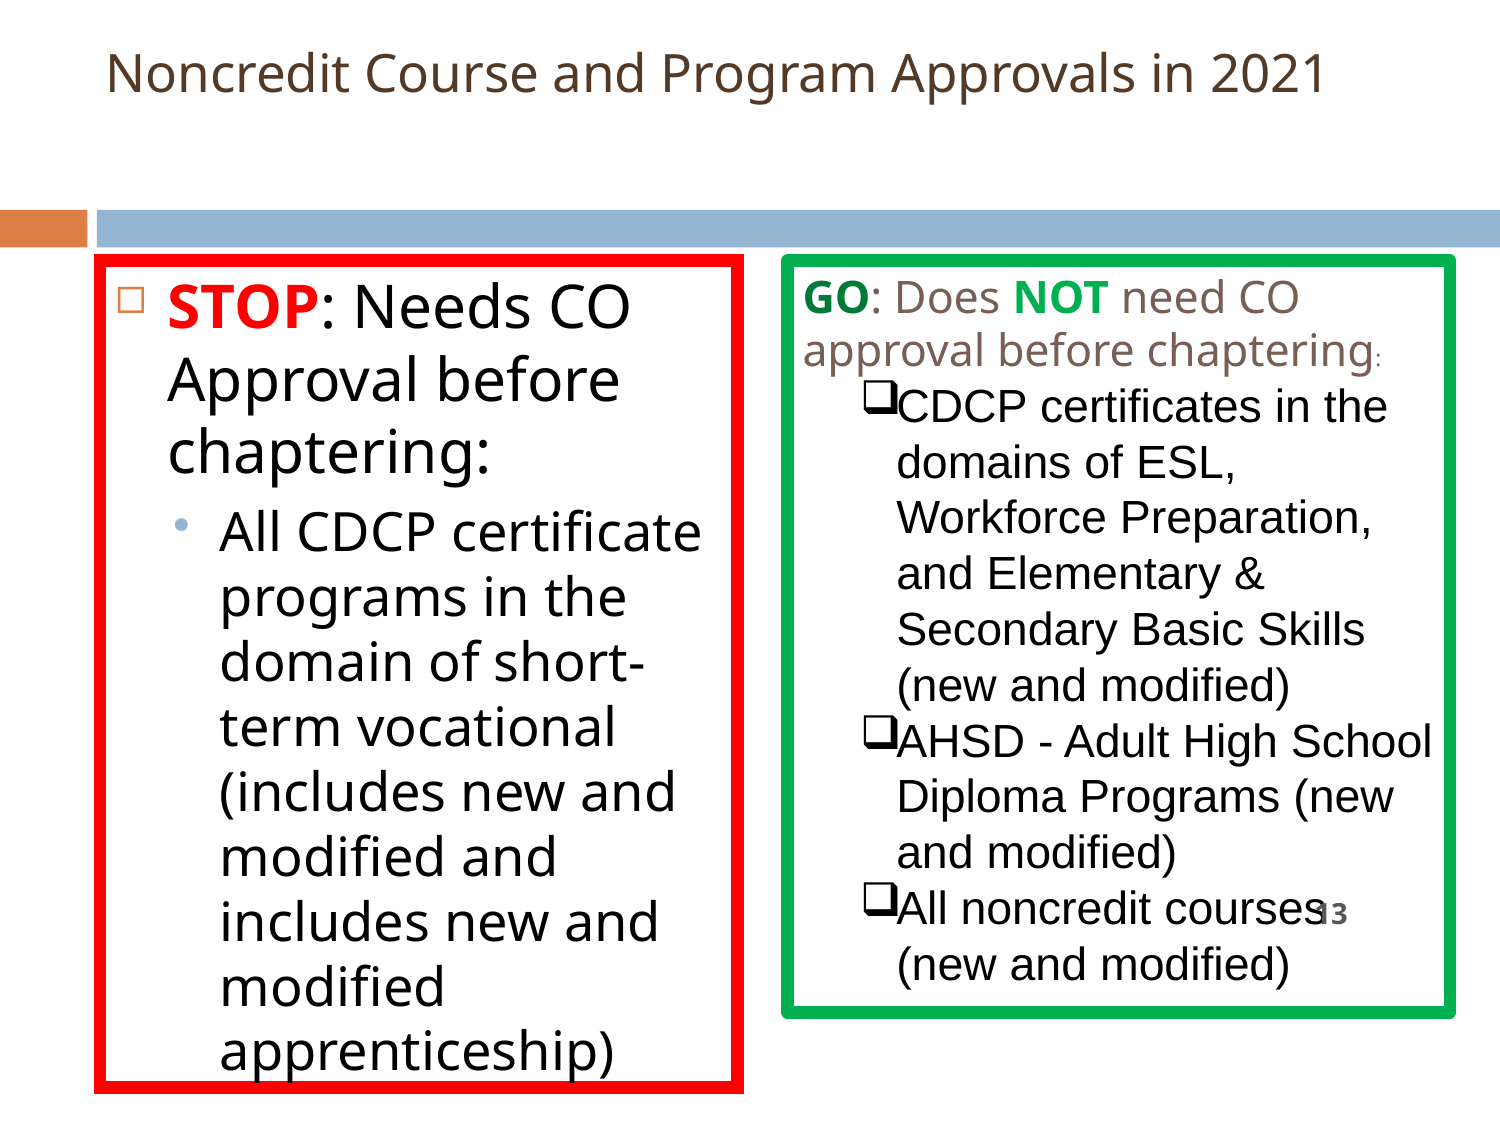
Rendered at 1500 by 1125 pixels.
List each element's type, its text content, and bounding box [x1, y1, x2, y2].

slide_number 13 [1162, 893, 1500, 939]
list STOP: Needs CO Approval before chaptering: All CDCP certificate programs in the domain of short-term vocational (includes new and modified and includes new and modified apprenticeship) [99, 260, 738, 1088]
title Noncredit Course and Program Approvals in 2021 [90, 3, 1385, 139]
list GO: Does NOT need CO approval before chaptering: CDCP certificates in the domains of ESL, Workforce Preparation, and Elementary & Secondary Basic Skills (new and modified) AHSD - Adult High School Diploma Programs (new and modified) All noncredit courses (new and modified) [787, 260, 1450, 1013]
